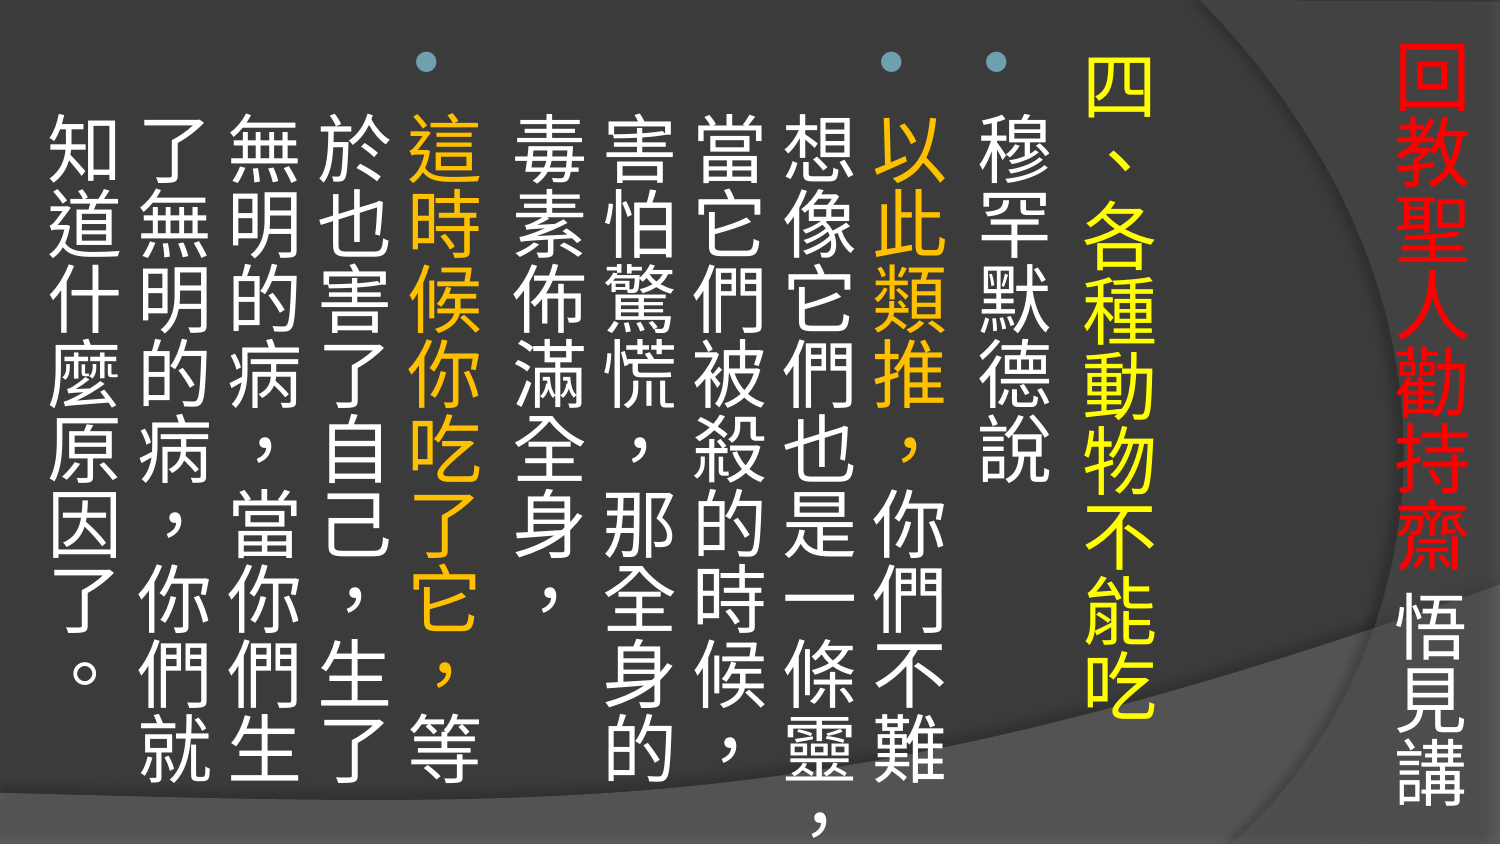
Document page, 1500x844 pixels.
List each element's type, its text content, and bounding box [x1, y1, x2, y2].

list 四、各種動物不能吃 穆罕默德說 以此類推，你們不難想像它們也是一條靈，當它們被殺的時候，害怕驚慌，那全身的毒素佈滿全身， 這時候你吃了它，等於也害了自己，生了無明的病，當你們生了無明的病，你們就知道什麼原因了。 [29, 27, 1365, 820]
title 回教聖人勸持齋 悟見講 [1376, 27, 1484, 820]
